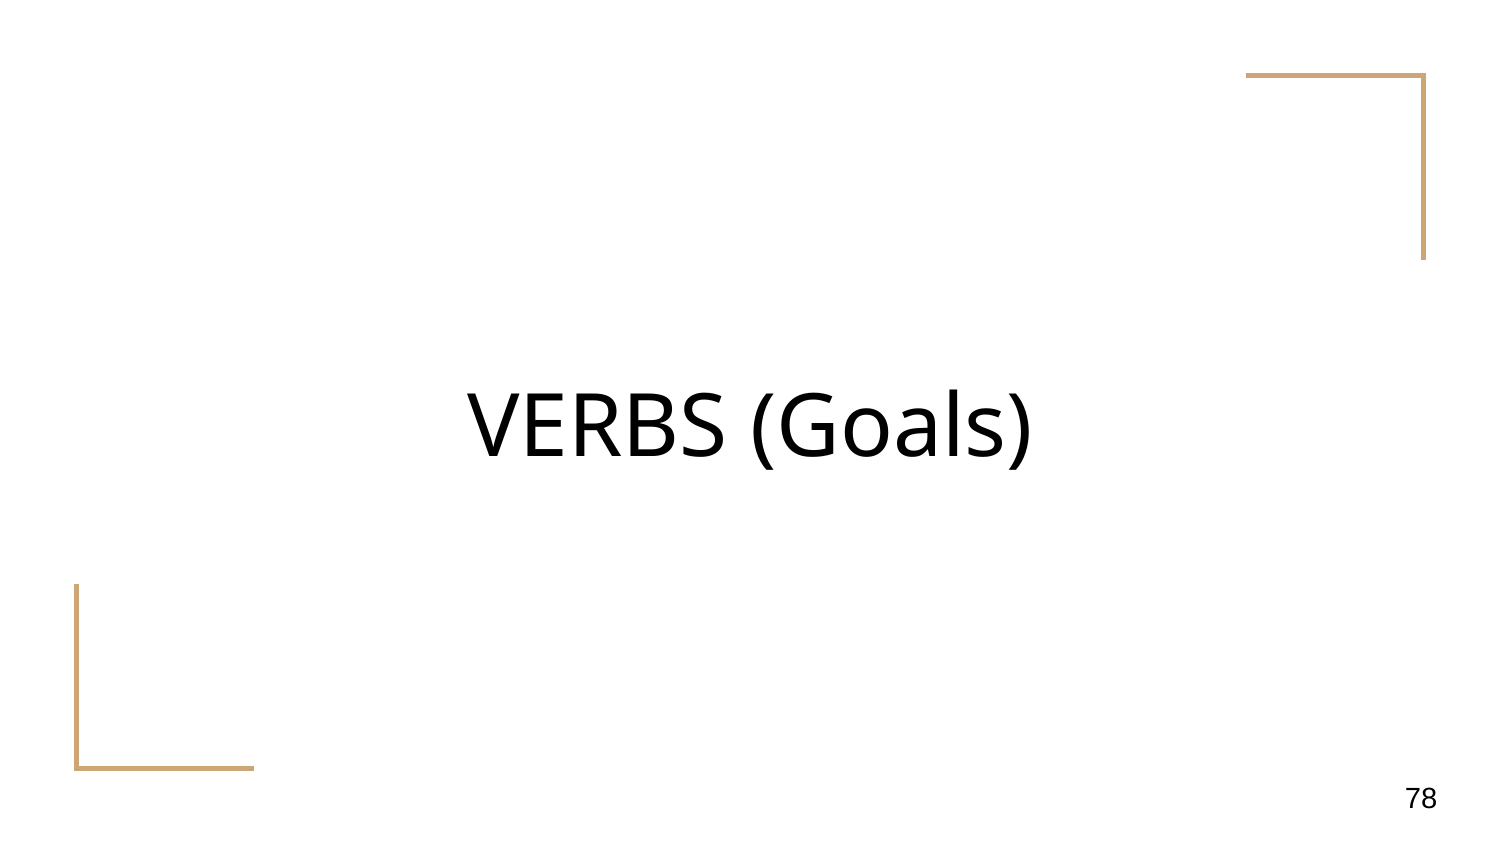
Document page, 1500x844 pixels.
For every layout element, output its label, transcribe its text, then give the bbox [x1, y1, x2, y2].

title VERBS (Goals) [126, 296, 1374, 548]
slide_number 78 [1389, 764, 1480, 830]
